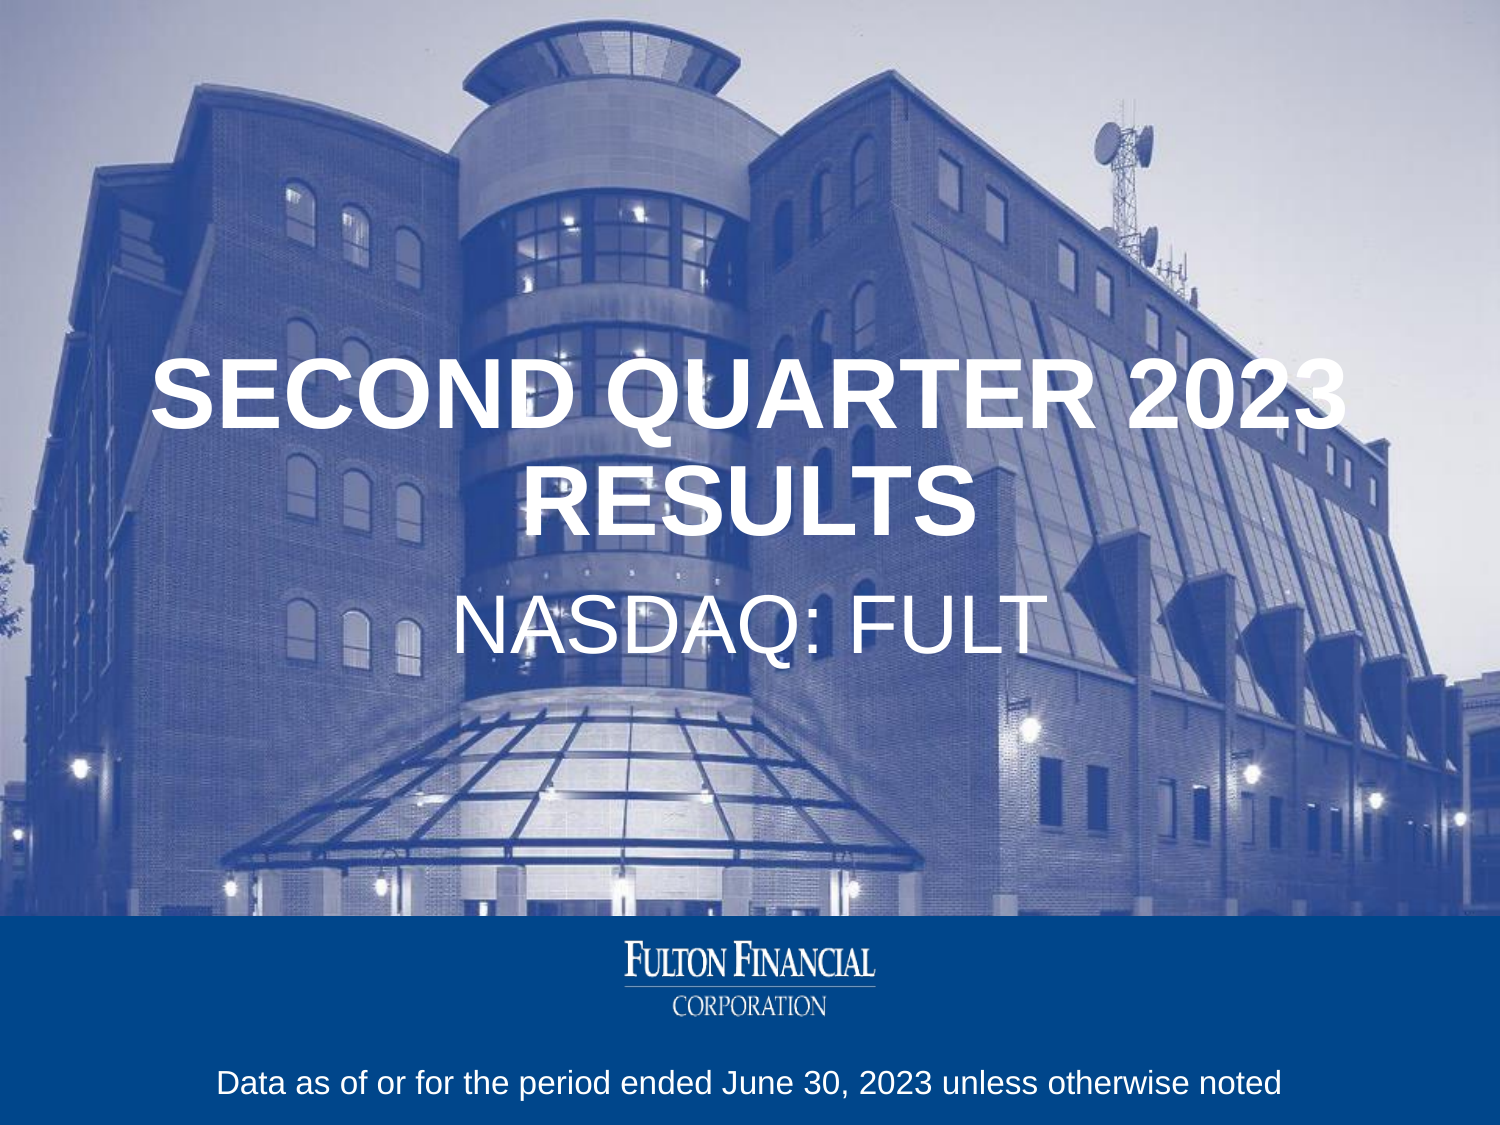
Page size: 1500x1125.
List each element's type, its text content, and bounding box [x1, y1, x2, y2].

picture [0, 0, 1500, 397]
picture [0, 722, 1500, 916]
text_box SECOND QUARTER 2023 RESULTS [0, 397, 1500, 570]
text_box Data as of or for the period ended June 30, 2023 unless otherwise noted [0, 1055, 1500, 1125]
picture [616, 925, 883, 1033]
text_box NASDAQ: FULT [0, 570, 1500, 722]
